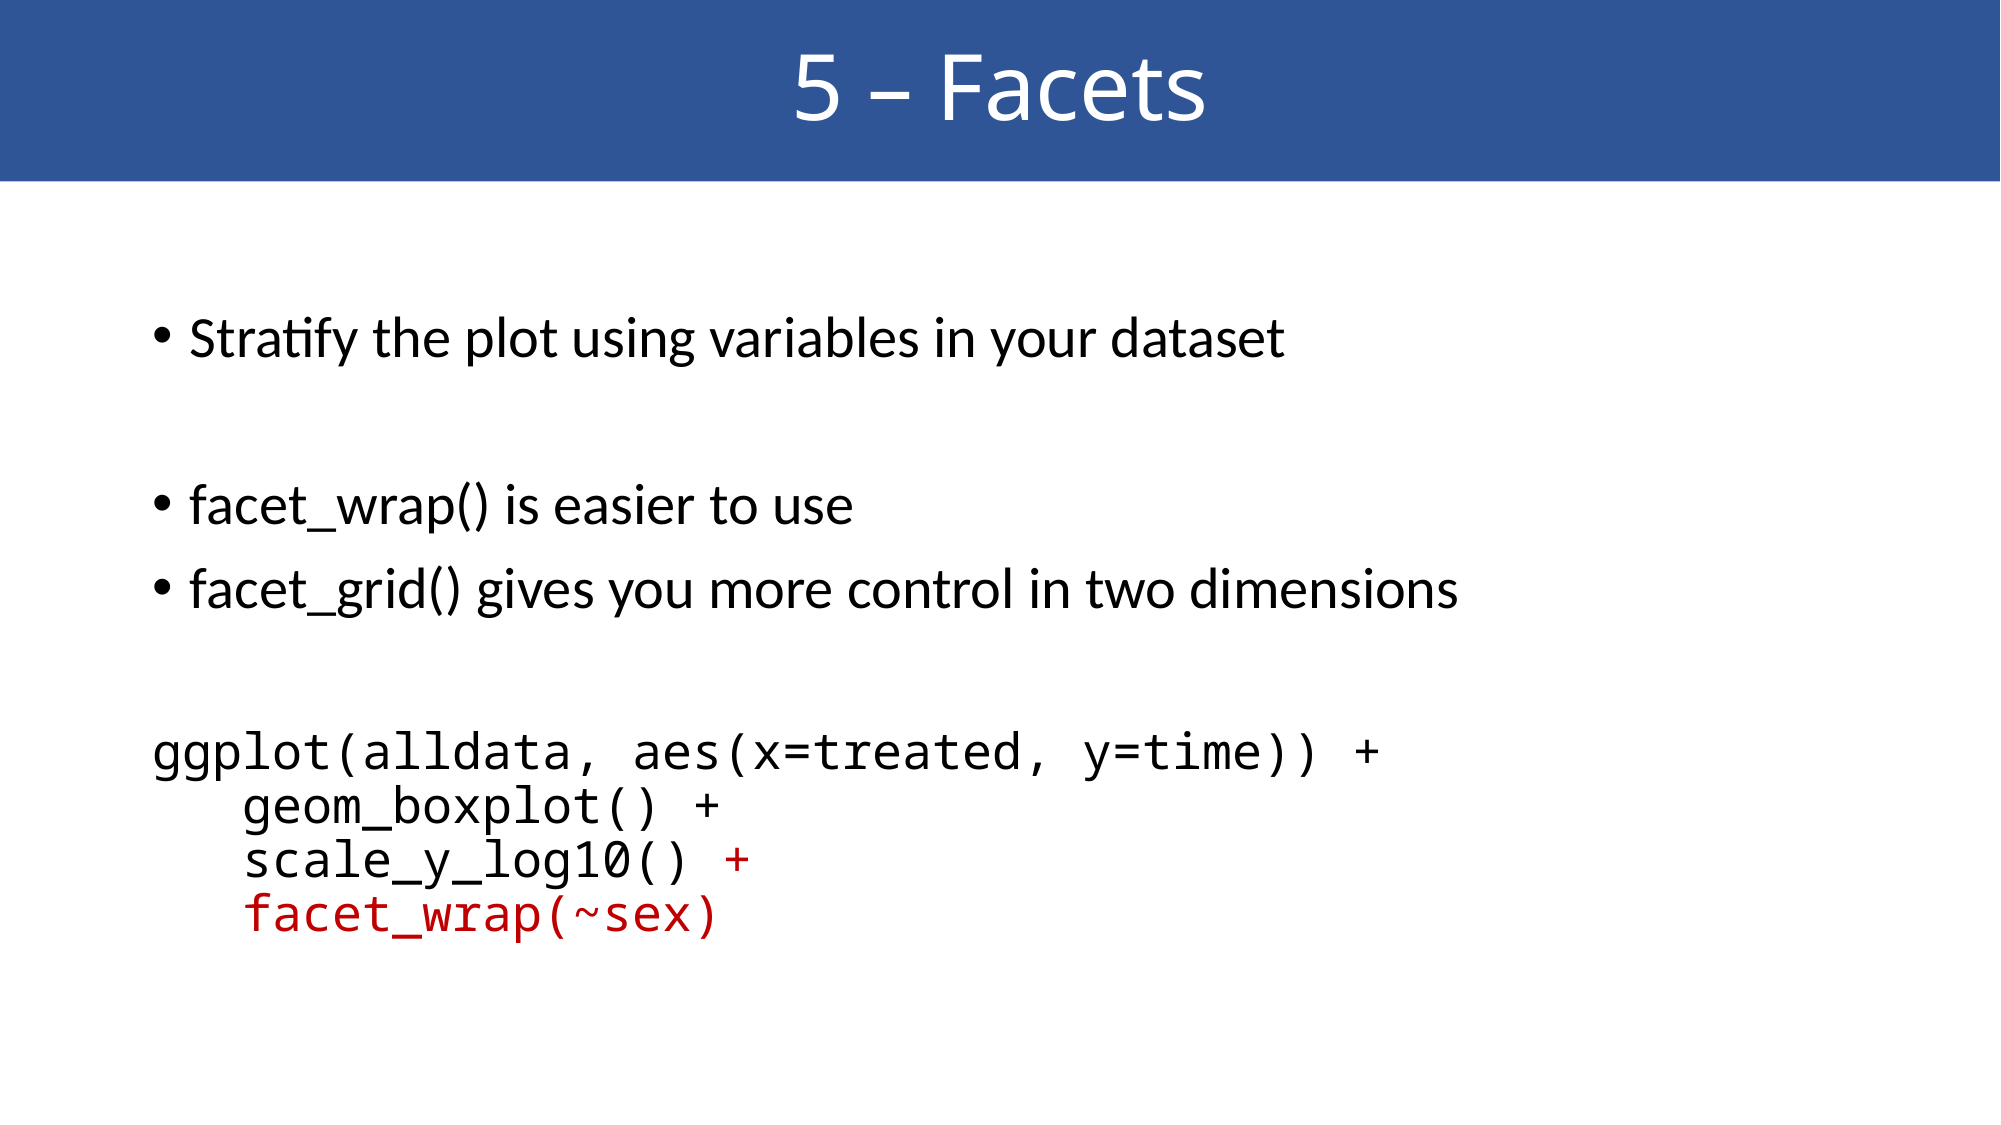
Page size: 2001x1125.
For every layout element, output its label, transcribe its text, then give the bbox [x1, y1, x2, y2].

title 5 – Facets [0, 0, 2000, 182]
list Stratify the plot using variables in your dataset facet_wrap() is easier to use facet_grid() gives you more control in two dimensions ggplot(alldata, aes(x=treated, y=time)) + geom_boxplot() + scale_y_log10() + facet_wrap(~sex) [137, 299, 1863, 1014]
